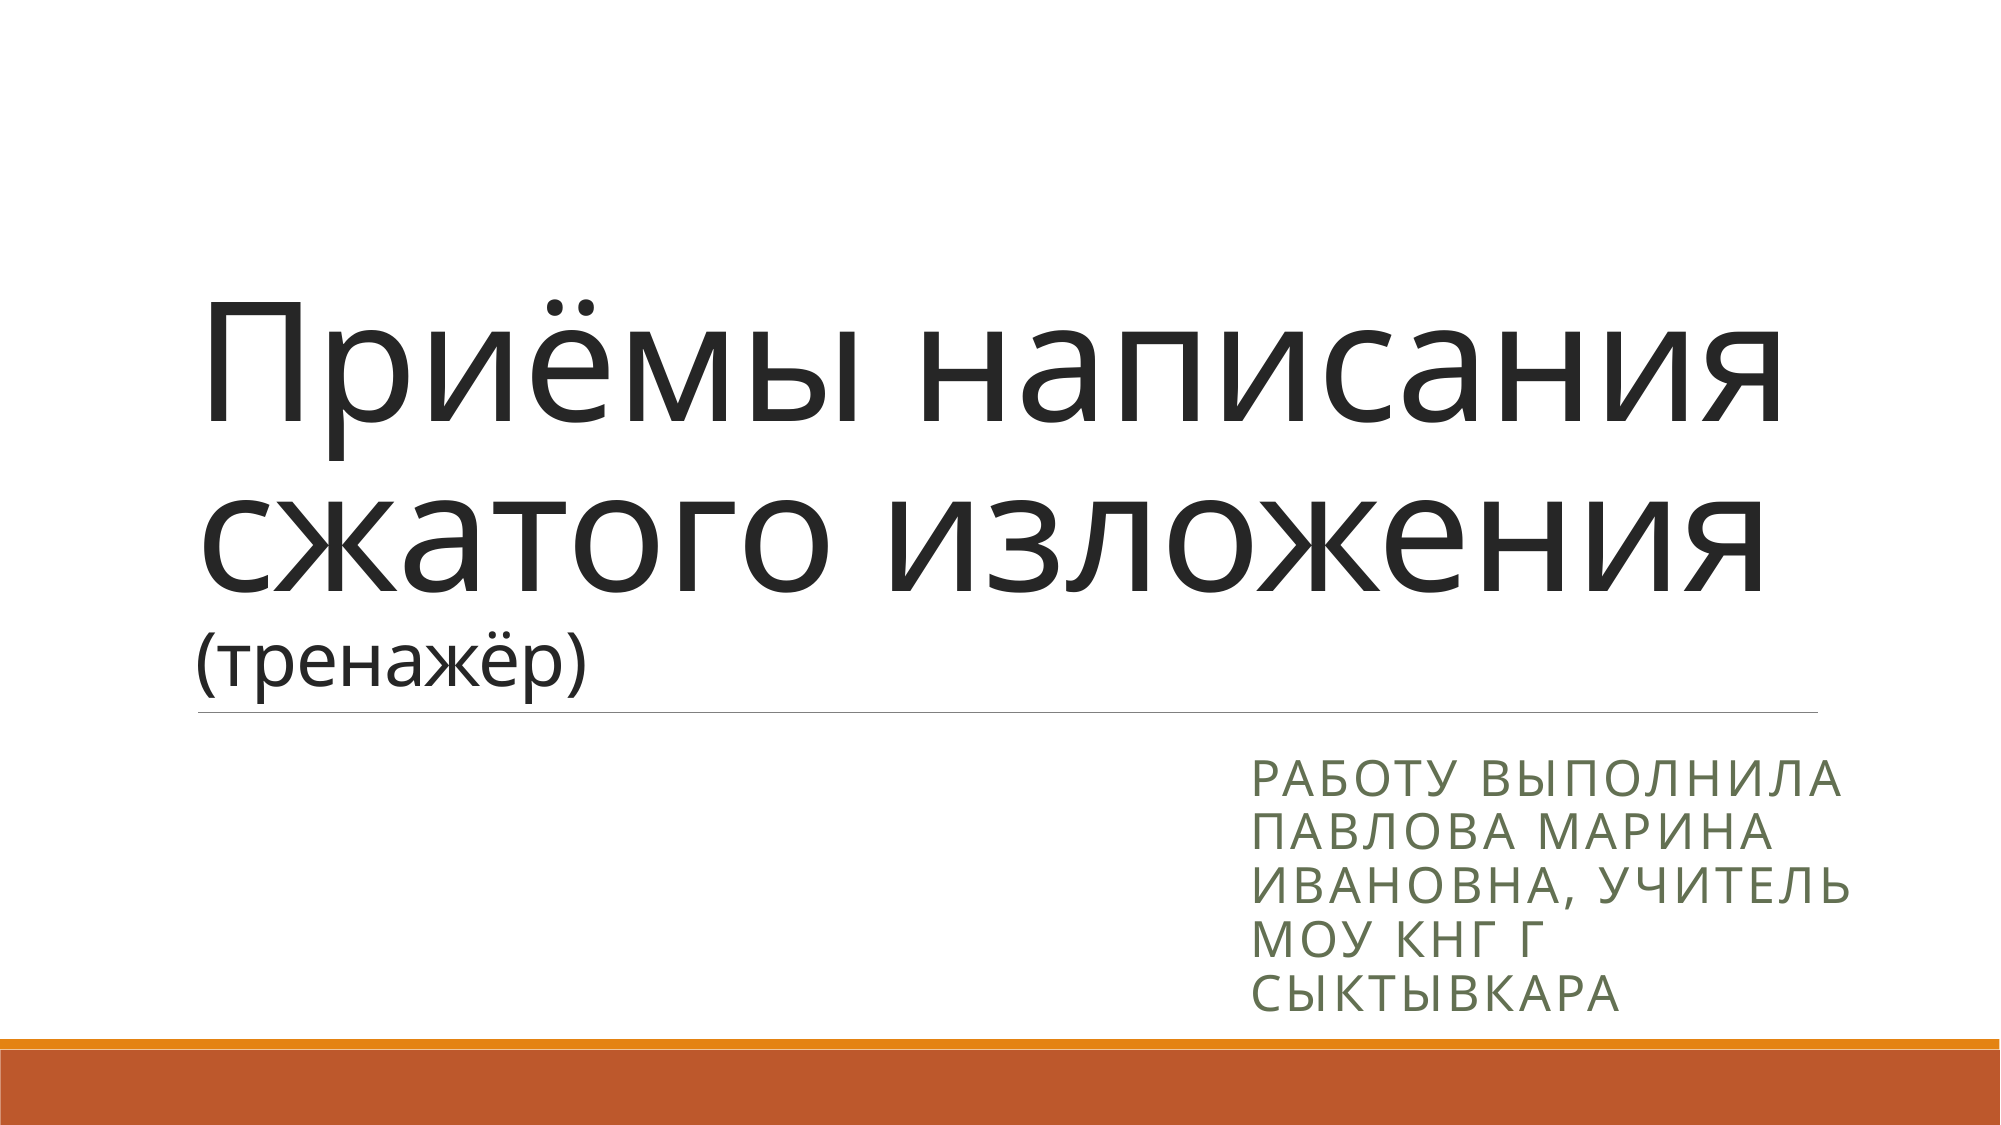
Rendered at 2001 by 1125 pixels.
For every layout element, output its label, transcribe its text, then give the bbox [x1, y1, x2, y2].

subtitle Работу выполнила Павлова Марина Ивановна, учитель МОУ КНГ г Сыктывкара [1235, 745, 1897, 1046]
title Приёмы написания сжатого изложения (тренажёр) [180, 124, 1830, 710]
